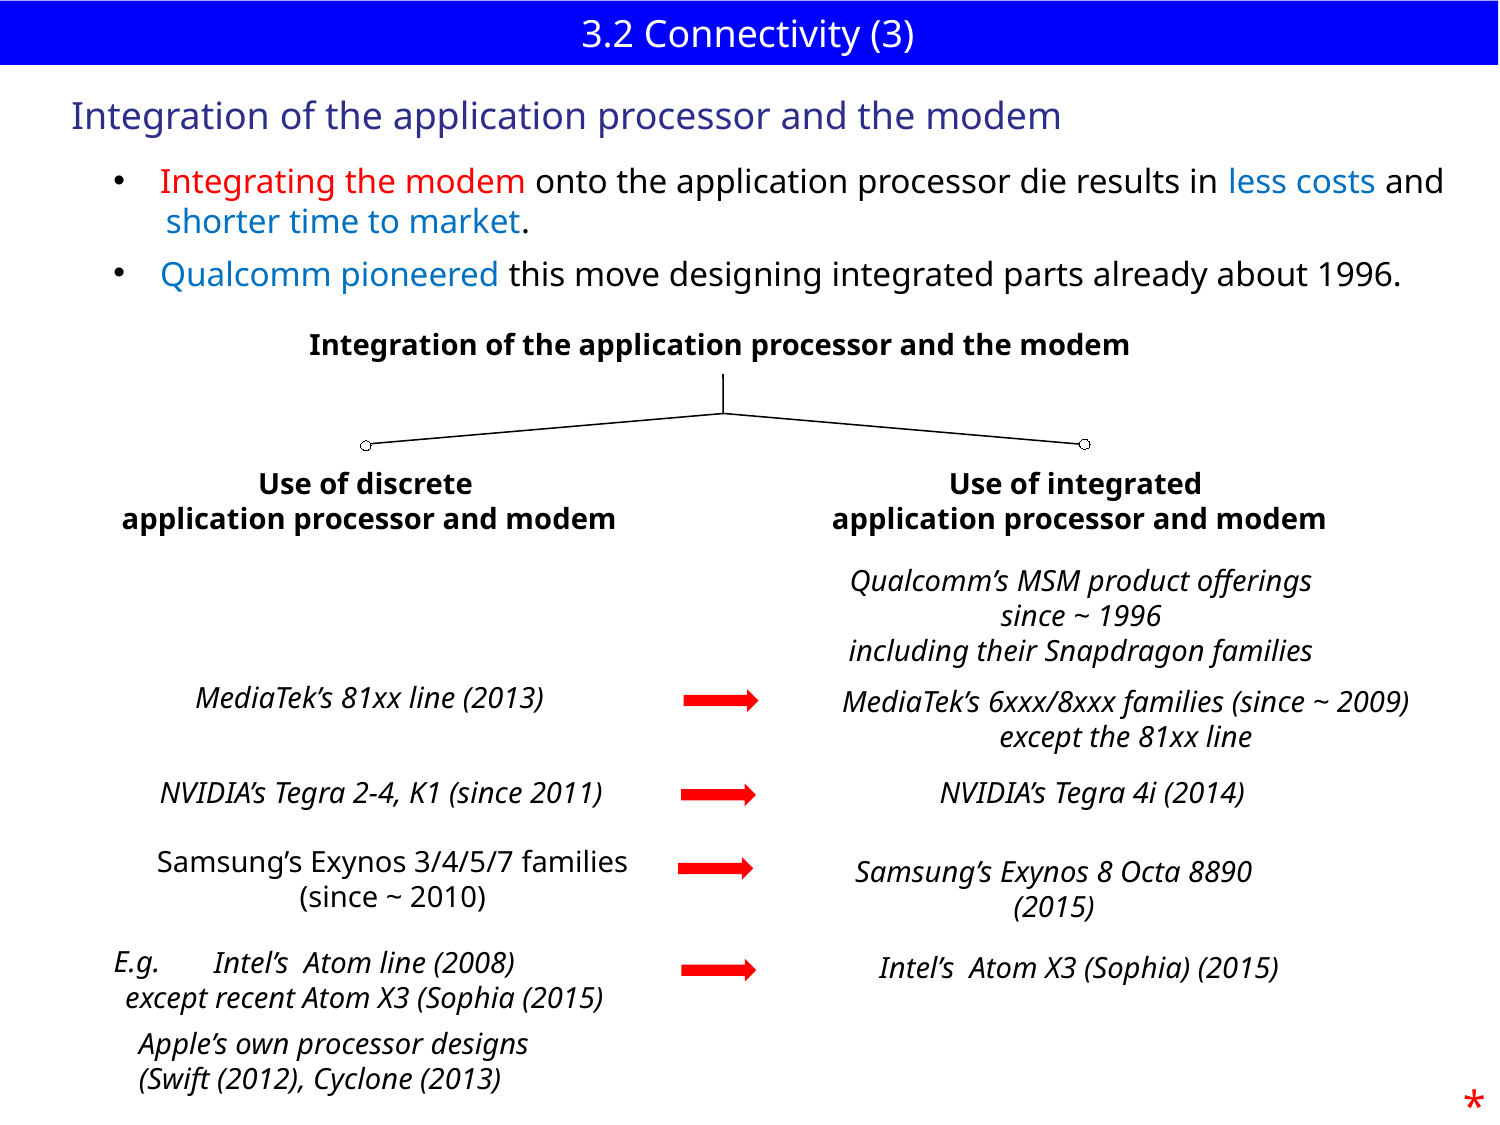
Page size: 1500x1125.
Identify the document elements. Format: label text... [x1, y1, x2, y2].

text_box Qualcomm’s MSM product offerings since ~ 1996 including their Snapdragon families [833, 555, 1329, 675]
text_box Intel’s Atom line (2008) except recent Atom X3 (Sophia (2015) [110, 936, 619, 1022]
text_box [364, 413, 721, 445]
text_box MediaTek’s 81xx line (2013) [180, 671, 559, 722]
text_box Integrating the modem onto the application processor die results in less costs and shorter time to market. Qualcomm pioneered this move designing integrated parts already about 1996. [98, 152, 1460, 300]
text_box [678, 781, 759, 809]
text_box Use of integrated application processor and modem [817, 458, 1343, 543]
text_box [676, 855, 756, 882]
text_box Samsung’s Exynos 3/4/5/7 families (since ~ 2010) [141, 835, 644, 921]
title 3.2 Connectivity (3) [0, 0, 1499, 65]
text_box * [1448, 1071, 1500, 1125]
text_box Apple’s own processor designs (Swift (2012), Cyclone (2013) [124, 1018, 680, 1103]
text_box Samsung’s Exynos 8 Octa 8890 (2015) [840, 845, 1268, 931]
text_box E.g. [98, 935, 176, 986]
text_box Use of discrete application processor and modem [106, 458, 632, 543]
text_box NVIDIA’s Tegra 4i (2014) [924, 766, 1261, 817]
text_box [1084, 439, 1091, 450]
text_box Integration of the application processor and the modem [56, 85, 1079, 145]
text_box [681, 687, 761, 714]
text_box [679, 957, 759, 984]
text_box NVIDIA’s Tegra 2-4, K1 (since 2011) [144, 766, 626, 817]
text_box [723, 413, 1082, 445]
text_box MediaTek’s 6xxx/8xxx families (since ~ 2009) except the 81xx line [827, 675, 1425, 761]
text_box Integration of the application processor and the modem [294, 318, 1154, 369]
text_box Intel’s Atom X3 (Sophia) (2015) [864, 941, 1294, 992]
